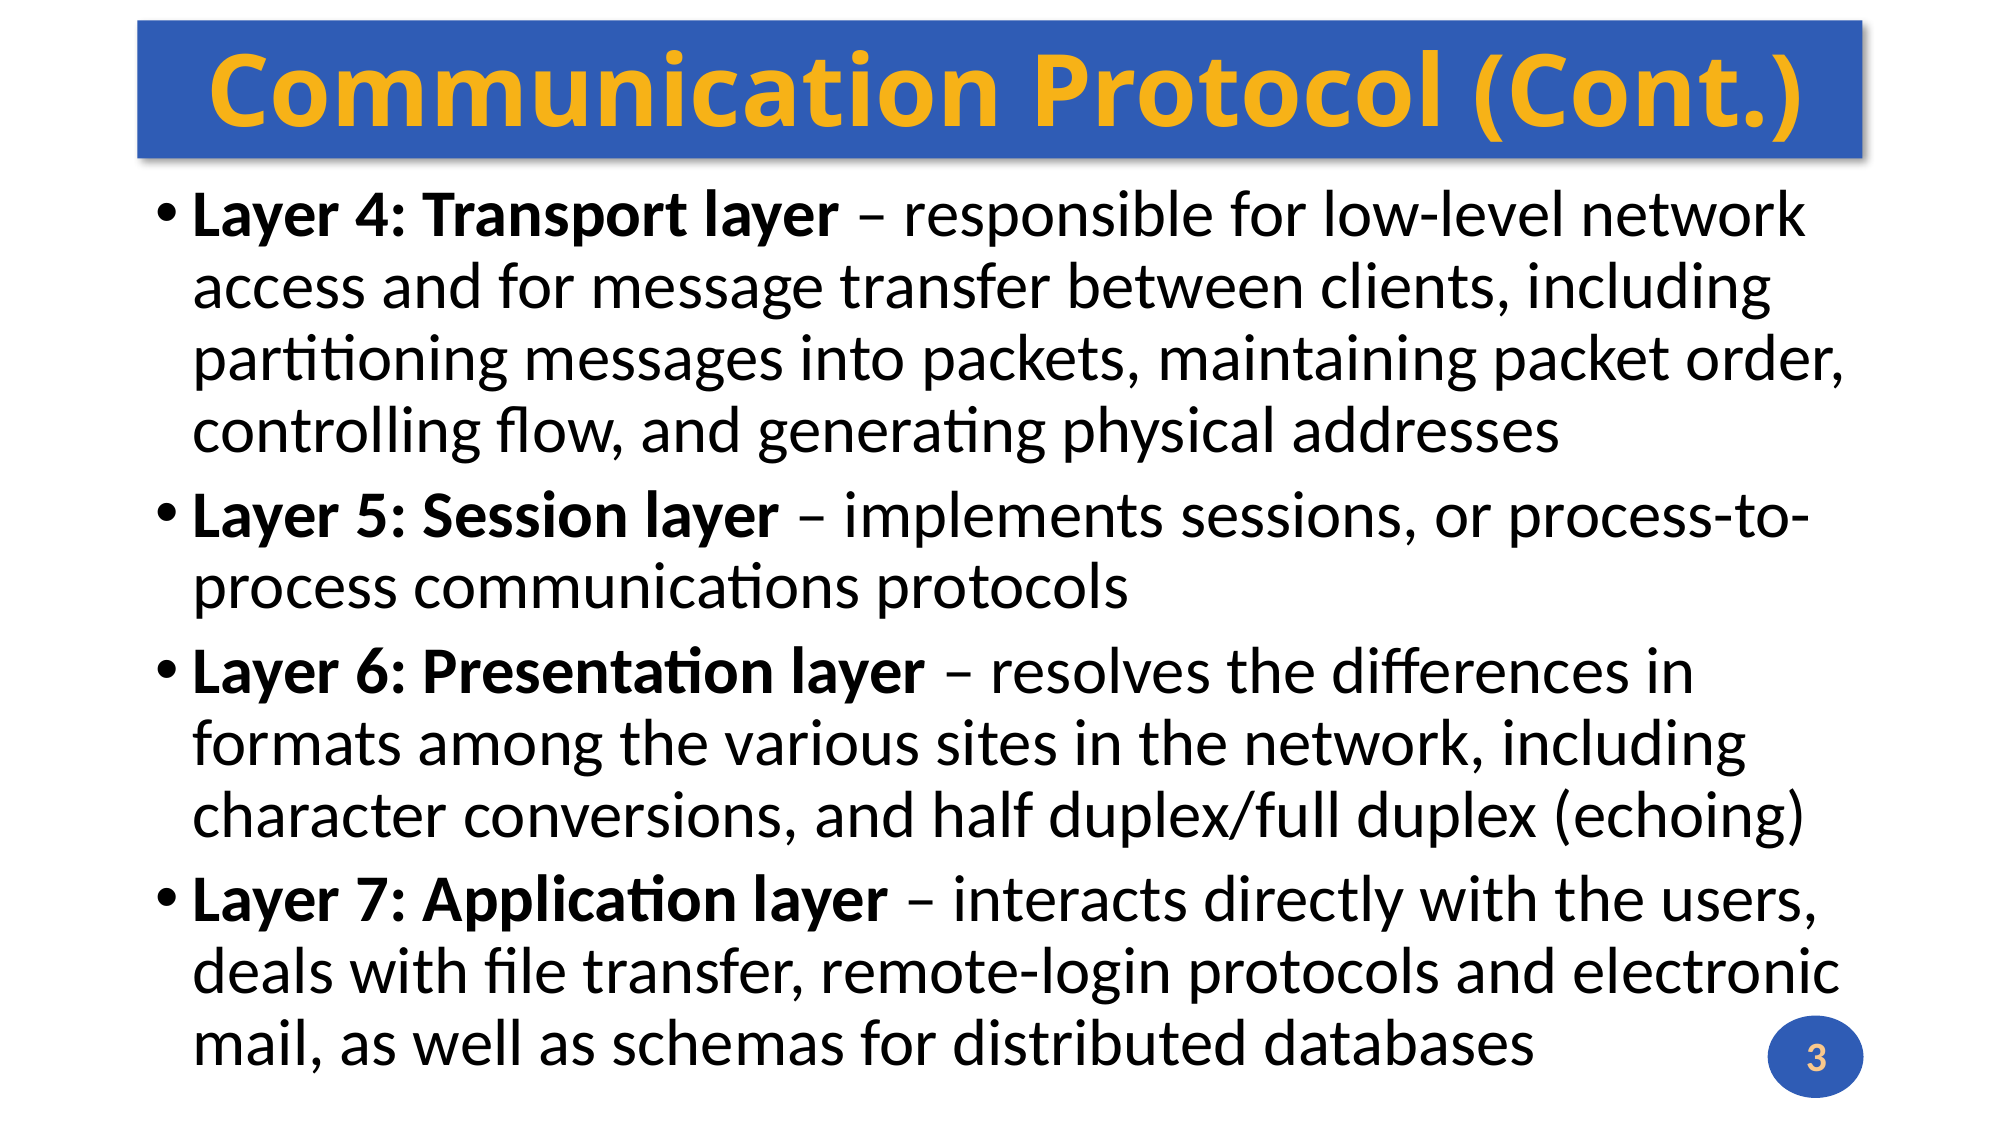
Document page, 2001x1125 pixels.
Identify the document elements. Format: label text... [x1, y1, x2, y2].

title Communication Protocol (Cont.) [137, 17, 1863, 156]
list Layer 4: Transport layer – responsible for low-level network access and for message transfer between clients, including partitioning messages into packets, maintaining packet order, controlling flow, and generating physical addresses Layer 5: Session layer – implements sessions, or process-to-process communications protocols Layer 6: Presentation layer – resolves the differences in formats among the various sites in the network, including character conversions, and half duplex/full duplex (echoing) Layer 7: Application layer – interacts directly with the users, deals with file transfer, remote-login protocols and electronic mail, as well as schemas for distributed databases [140, 171, 1868, 1100]
slide_number 3 [1767, 1015, 1866, 1095]
